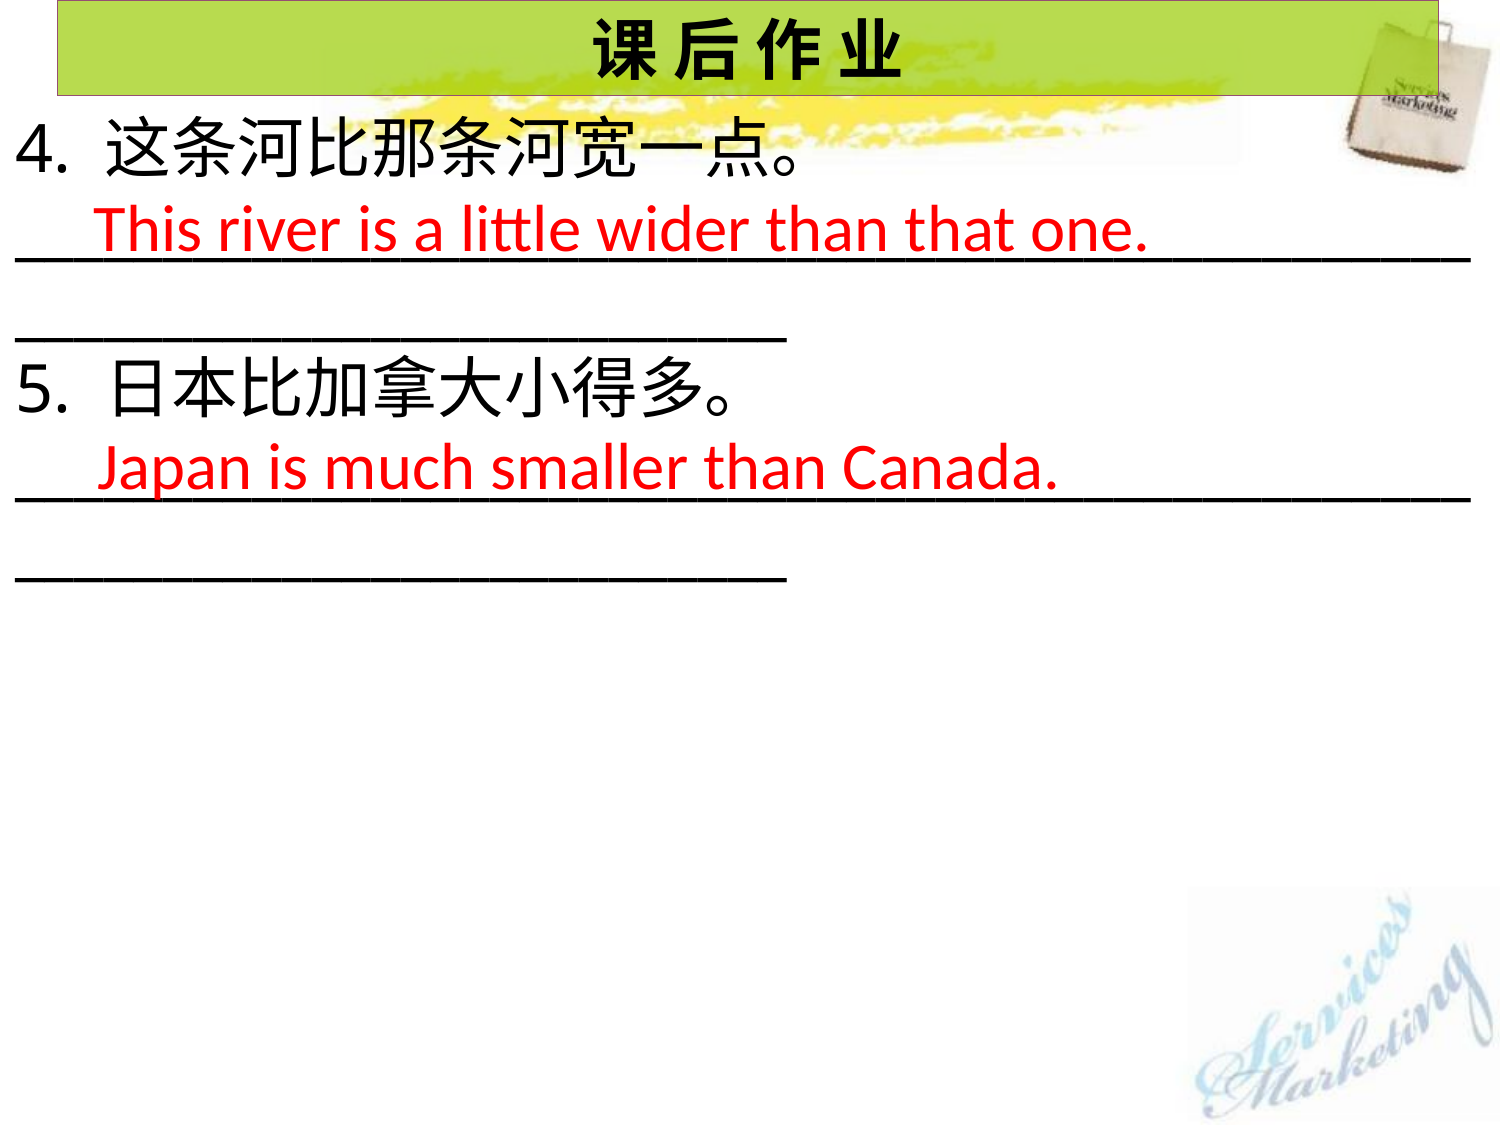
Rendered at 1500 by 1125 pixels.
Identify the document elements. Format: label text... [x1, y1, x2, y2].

text_box This river is a little wider than that one. [79, 177, 1407, 273]
text_box 课 后 作 业 [57, 0, 1439, 96]
text_box Japan is much smaller than Canada. [67, 415, 1244, 510]
picture [0, 0, 1500, 1125]
text_box 4. 这条河比那条河宽一点。 ___________________________________________________________________________ 5. 日本比加拿大小得多。 ___________________________________________________________________________ [0, 98, 1491, 593]
